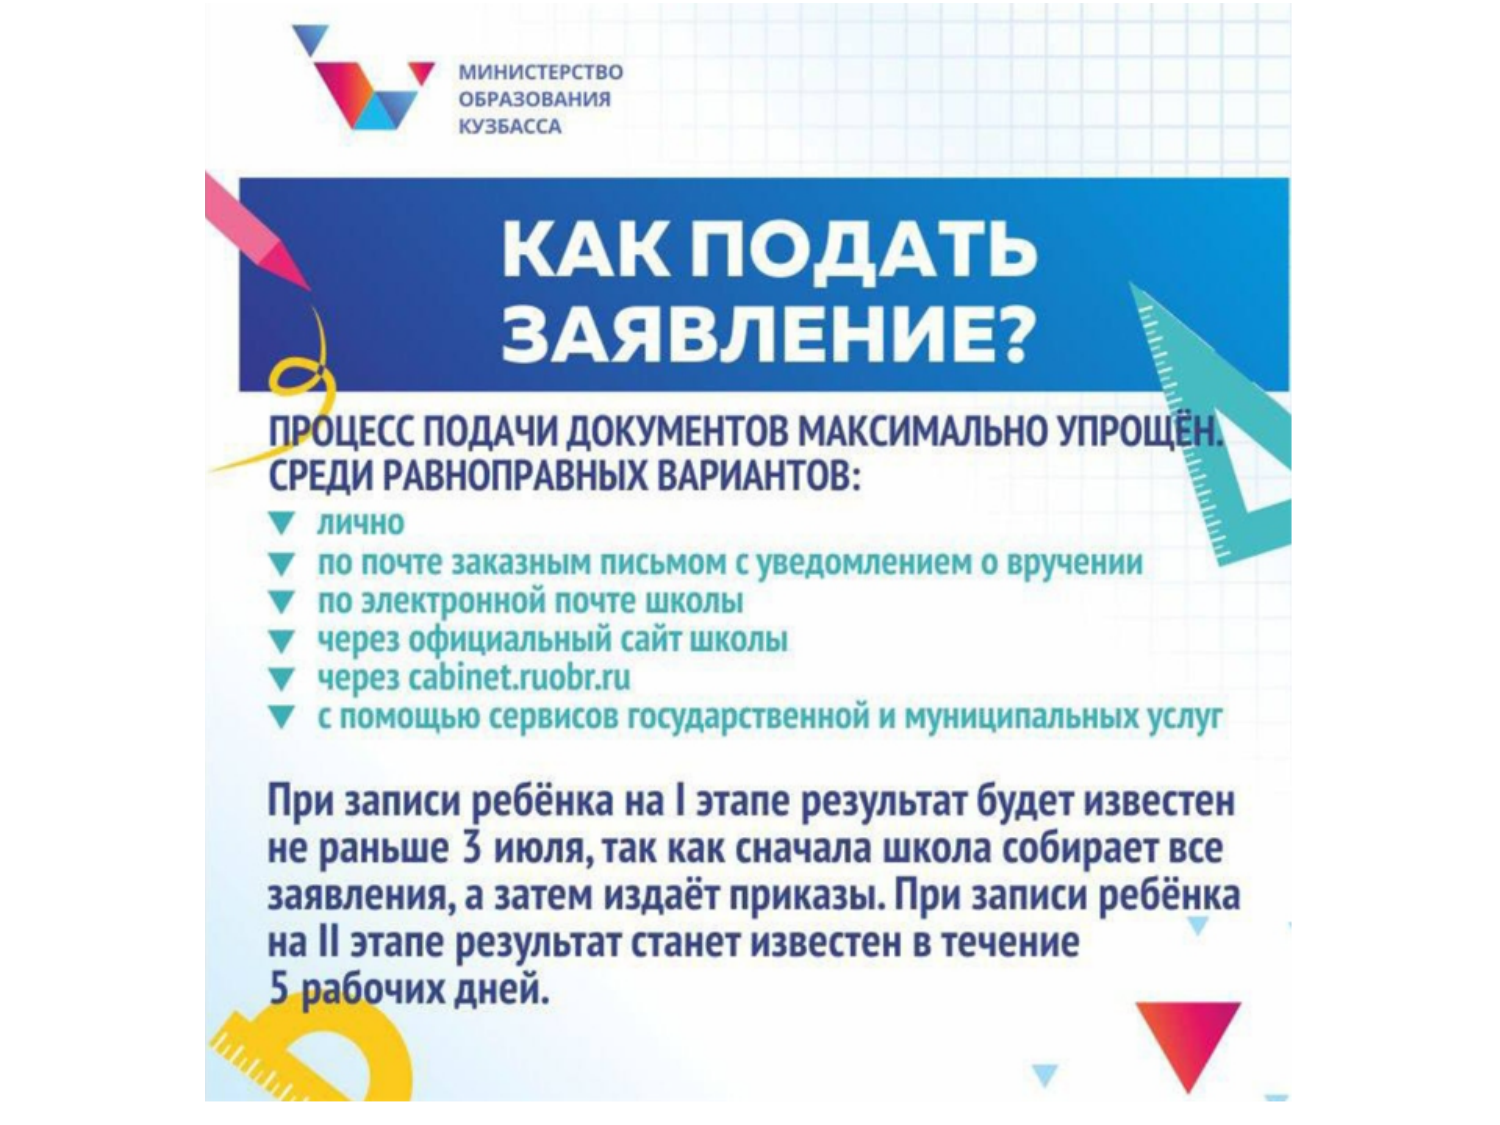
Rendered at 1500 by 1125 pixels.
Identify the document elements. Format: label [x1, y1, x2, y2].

picture [205, 2, 1295, 1122]
